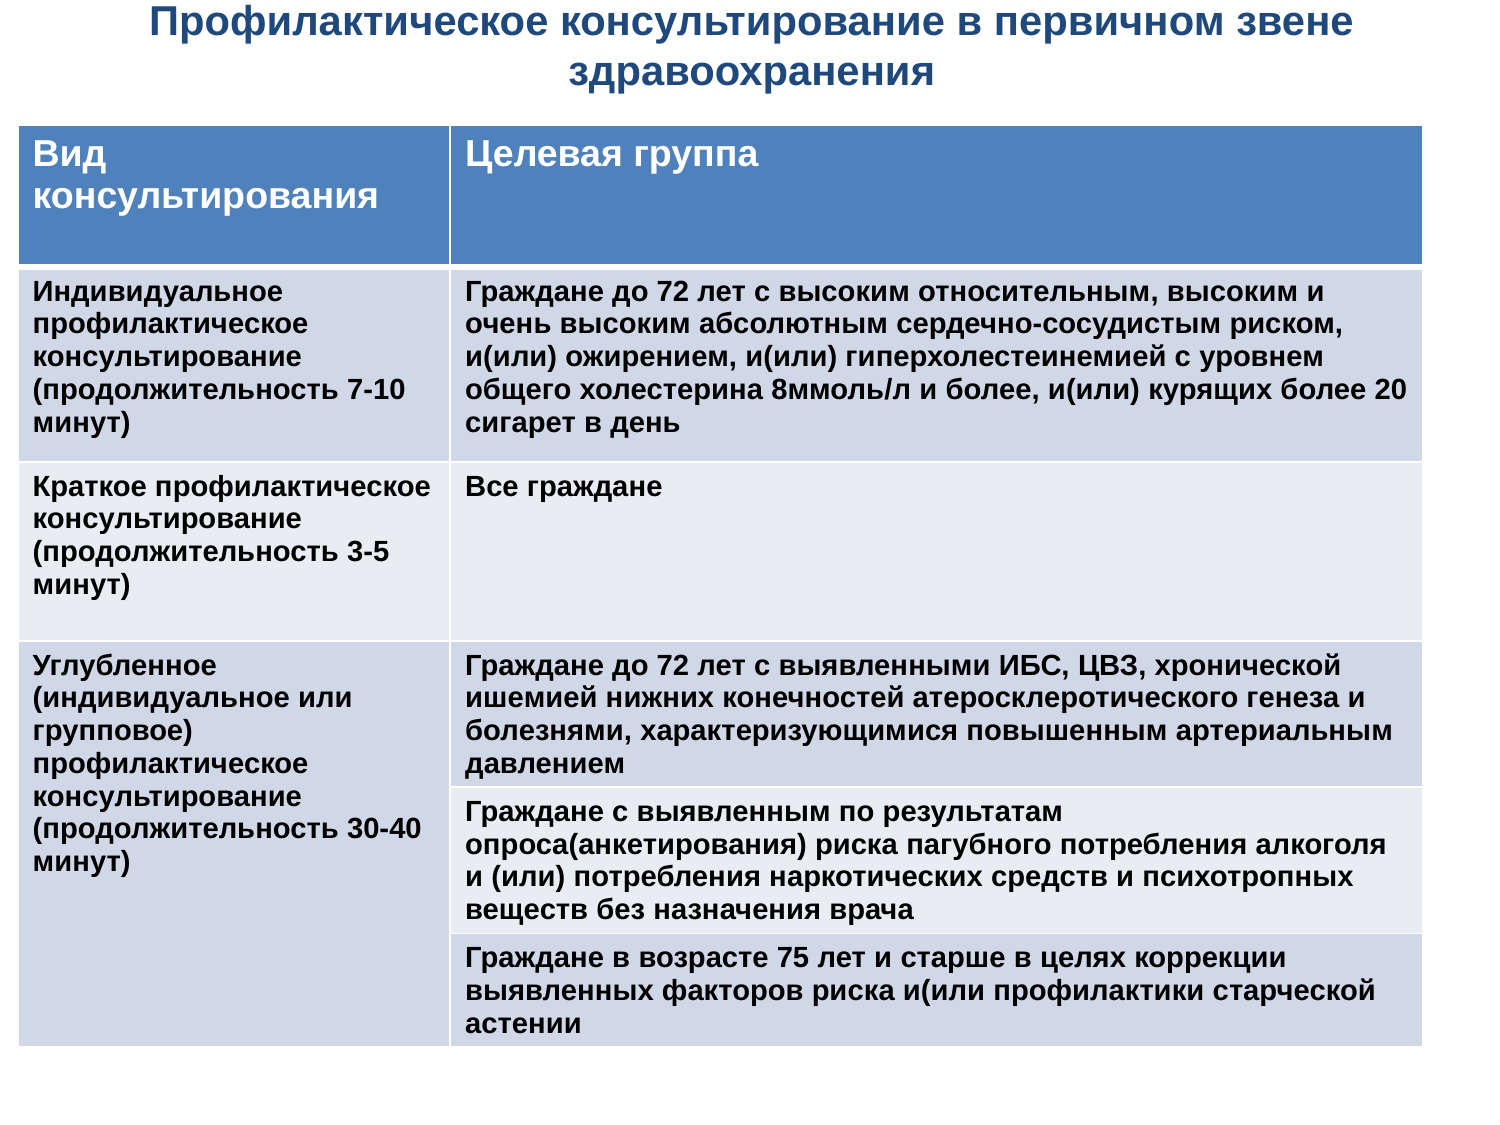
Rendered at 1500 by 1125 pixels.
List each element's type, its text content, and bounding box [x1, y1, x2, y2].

table_header Вид консультирования [19, 126, 449, 264]
title Профилактическое консультирование в первичном звене здравоохранения [76, 0, 1427, 188]
table_cell Граждане до 72 лет с высоким относительным, высоким и очень высоким абсолютным сердечно-сосудистым риском, и(или) ожирением, и(или) гиперхолестеинемией с уровнем общего холестерина 8ммоль/л и более, и(или) курящих более 20 сигарет в день [451, 270, 1422, 461]
table_cell Граждане до 72 лет с выявленными ИБС, ЦВЗ, хронической ишемией нижних конечностей атеросклеротического генеза и болезнями, характеризующимися повышенным артериальным давлением [451, 642, 1422, 786]
table_cell Индивидуальное профилактическое консультирование (продолжительность 7-10 минут) [19, 270, 449, 461]
table_cell Углубленное (индивидуальное или групповое) профилактическое консультирование (продолжительность 30-40 минут) [19, 642, 449, 1046]
table_cell Все граждане [451, 463, 1422, 640]
table_cell Граждане с выявленным по результатам опроса(анкетирования) риска пагубного потребления алкоголя и (или) потребления наркотических средств и психотропных веществ без назначения врача [451, 788, 1422, 933]
table_header Целевая группа [451, 126, 1422, 264]
table_cell Краткое профилактическое консультирование (продолжительность 3-5 минут) [19, 463, 449, 640]
table_cell Граждане в возрасте 75 лет и старше в целях коррекции выявленных факторов риска и(или профилактики старческой астении [451, 934, 1422, 1046]
